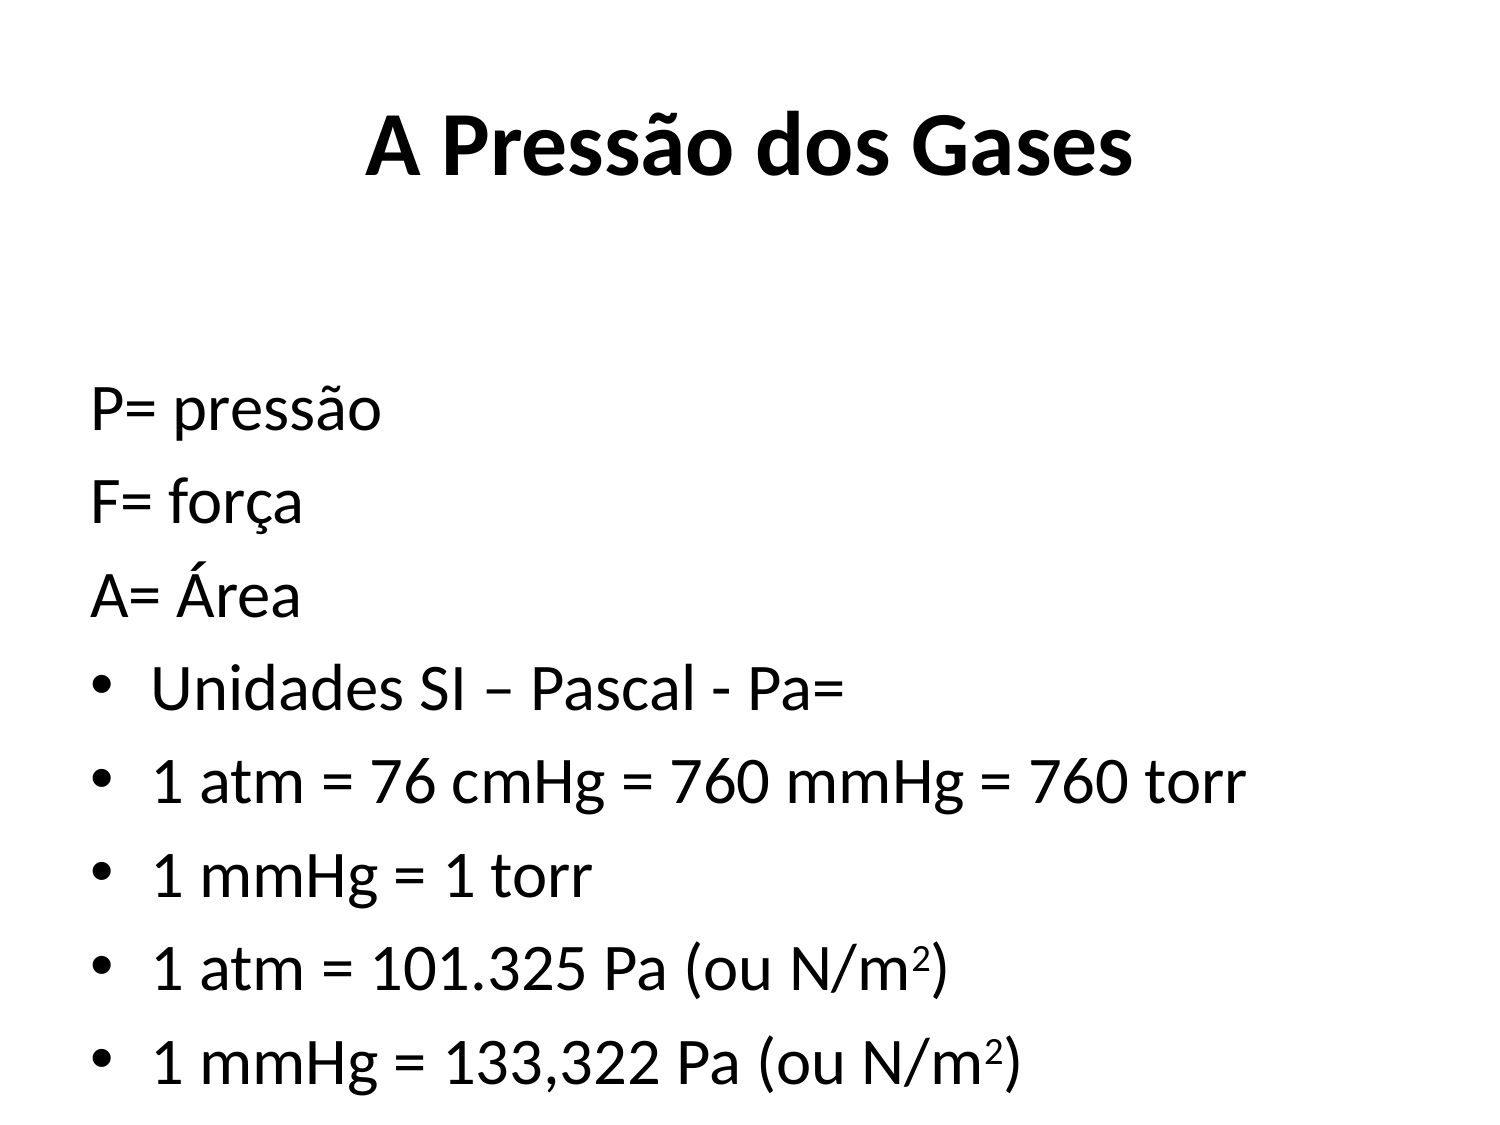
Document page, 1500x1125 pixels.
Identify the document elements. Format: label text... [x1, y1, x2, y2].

title A Pressão dos Gases [75, 45, 1425, 233]
